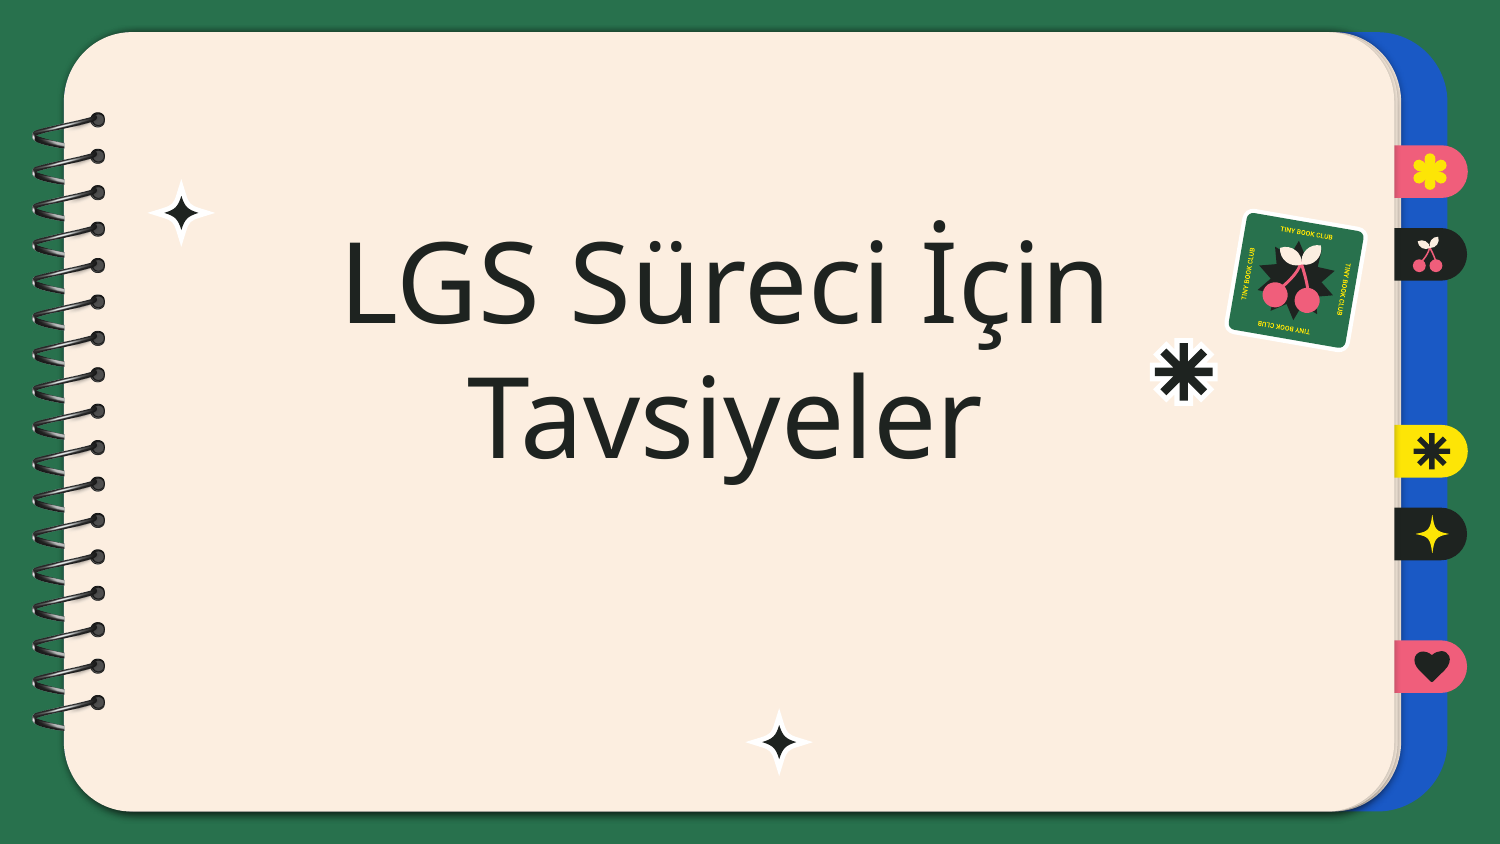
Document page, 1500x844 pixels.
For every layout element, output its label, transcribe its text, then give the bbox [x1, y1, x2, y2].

picture [32, 112, 105, 731]
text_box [1149, 337, 1218, 407]
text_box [147, 178, 216, 248]
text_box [1232, 216, 1360, 345]
title LGS Süreci İçin Tavsiyeler [219, 195, 1161, 631]
